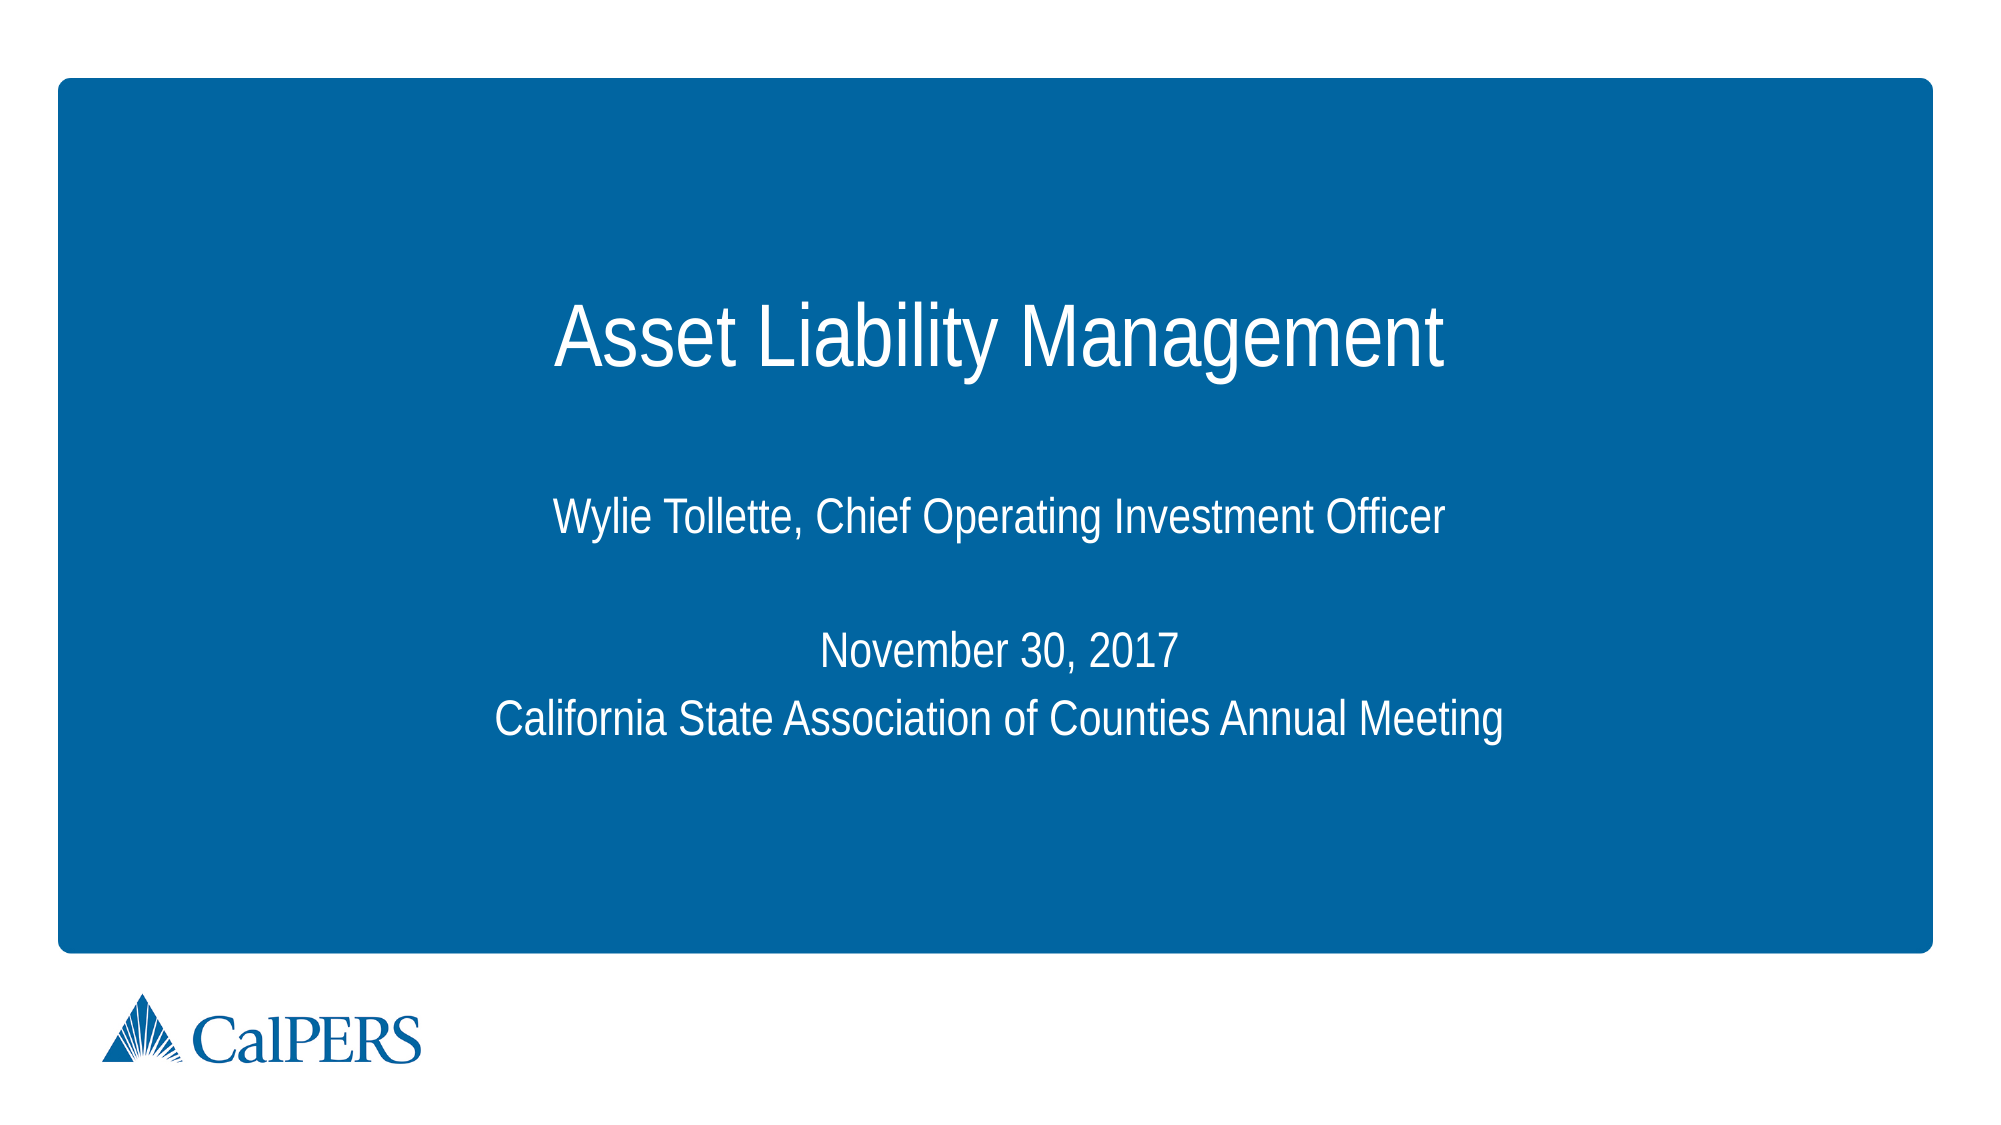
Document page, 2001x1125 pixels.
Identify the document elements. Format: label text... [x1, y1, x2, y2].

picture [0, 0, 2001, 1125]
title Asset Liability Management [150, 275, 1850, 517]
subtitle Wylie Tollette, Chief Operating Investment Officer November 30, 2017 California State Association of Counties Annual Meeting [300, 478, 1700, 830]
